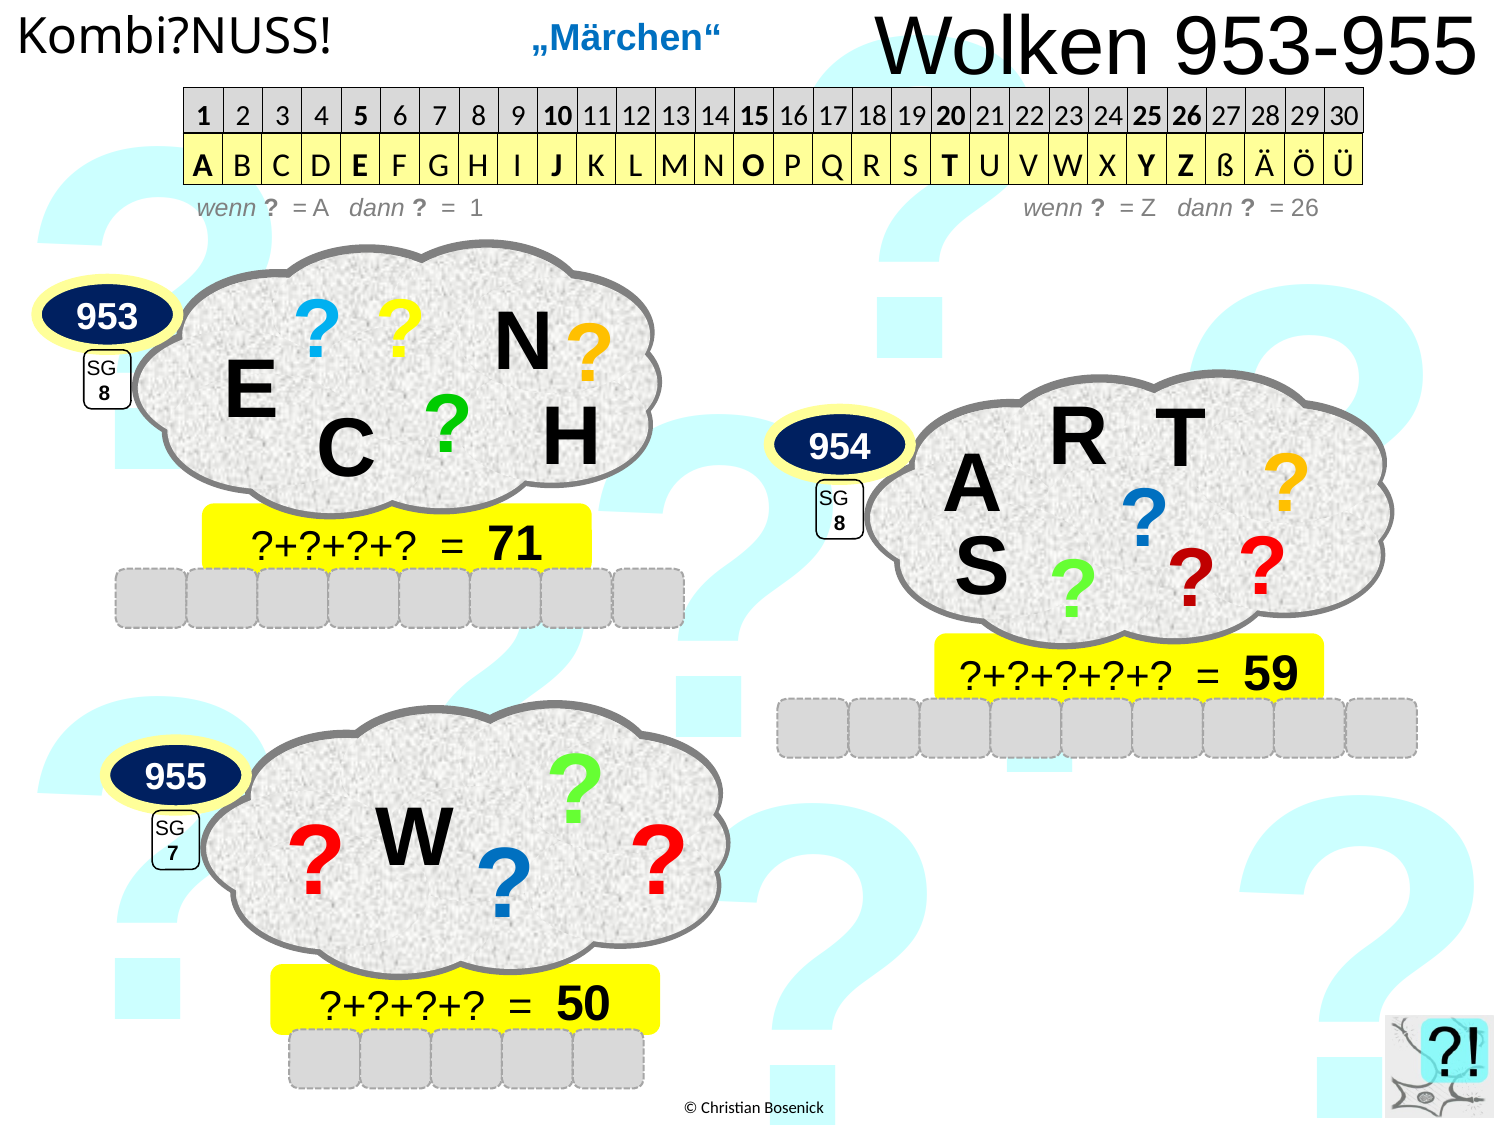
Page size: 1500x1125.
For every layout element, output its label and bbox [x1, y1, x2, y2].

text_box [0, 0, 1500, 1125]
picture [1385, 1015, 1494, 1118]
